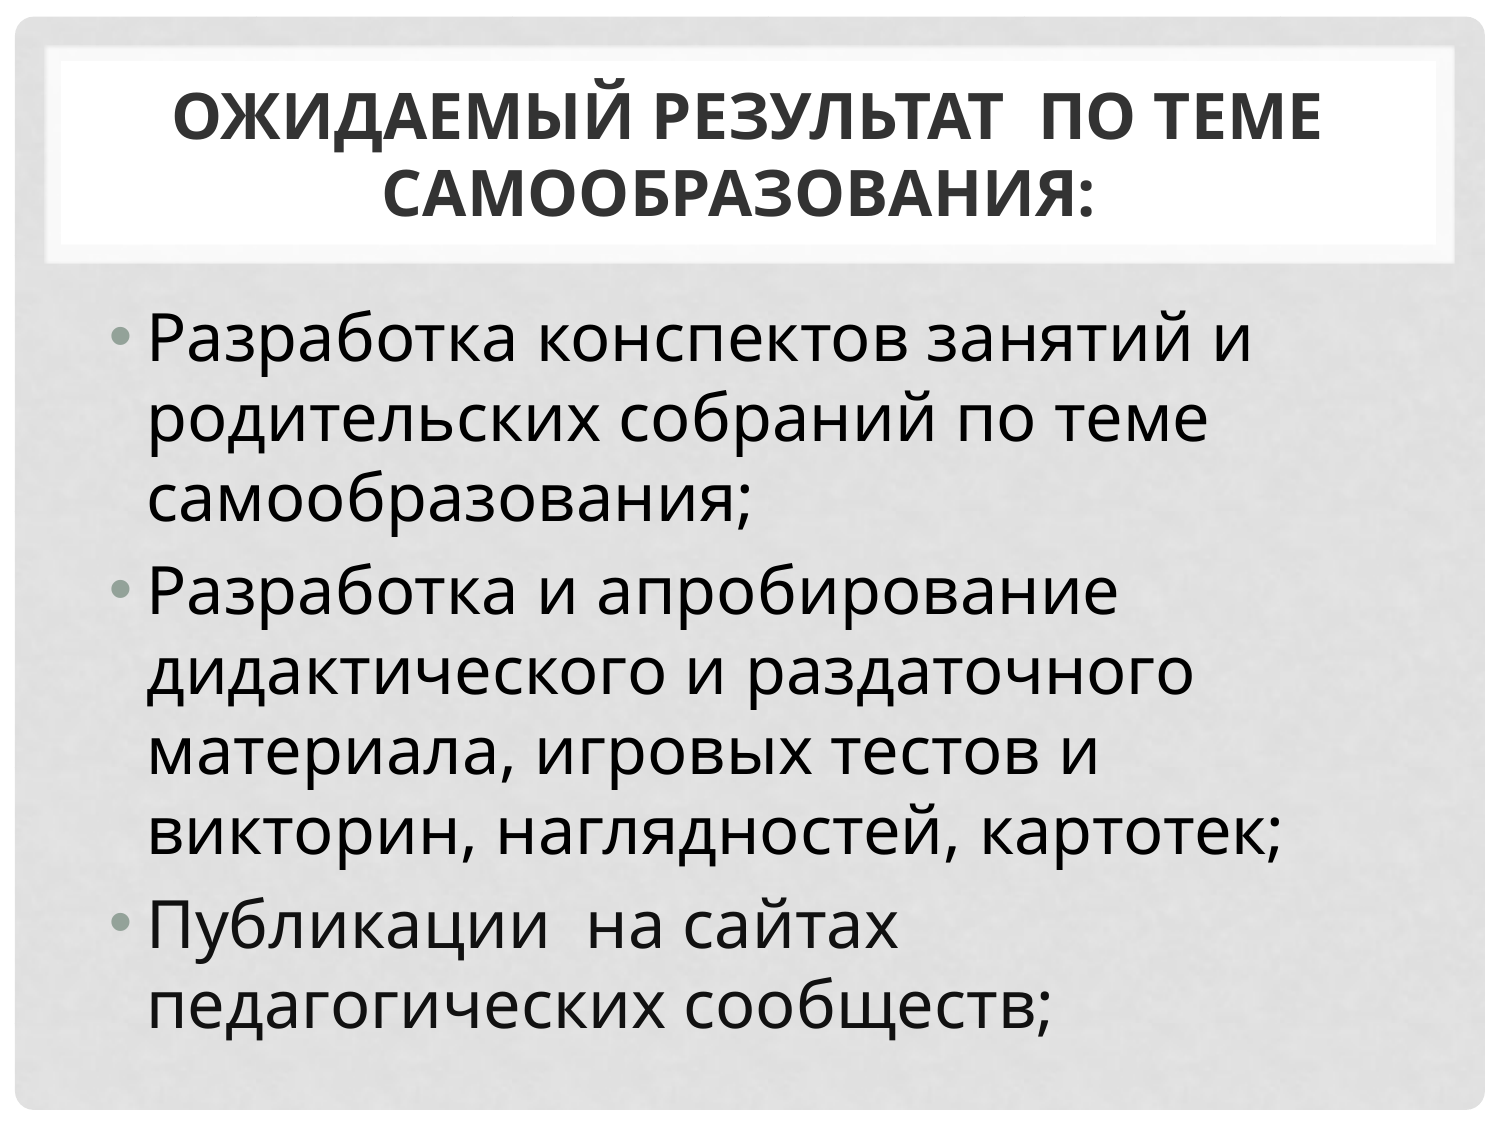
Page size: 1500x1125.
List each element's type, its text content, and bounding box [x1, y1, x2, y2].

list Разработка конспектов занятий и родительских собраний по теме самообразования; Разработка и апробирование дидактического и раздаточного материала, игровых тестов и викторин, наглядностей, картотек; Публикации на сайтах педагогических сообществ; [75, 287, 1425, 1005]
title Ожидаемый результат ПО ТЕМЕ самообразования: [69, 66, 1425, 238]
